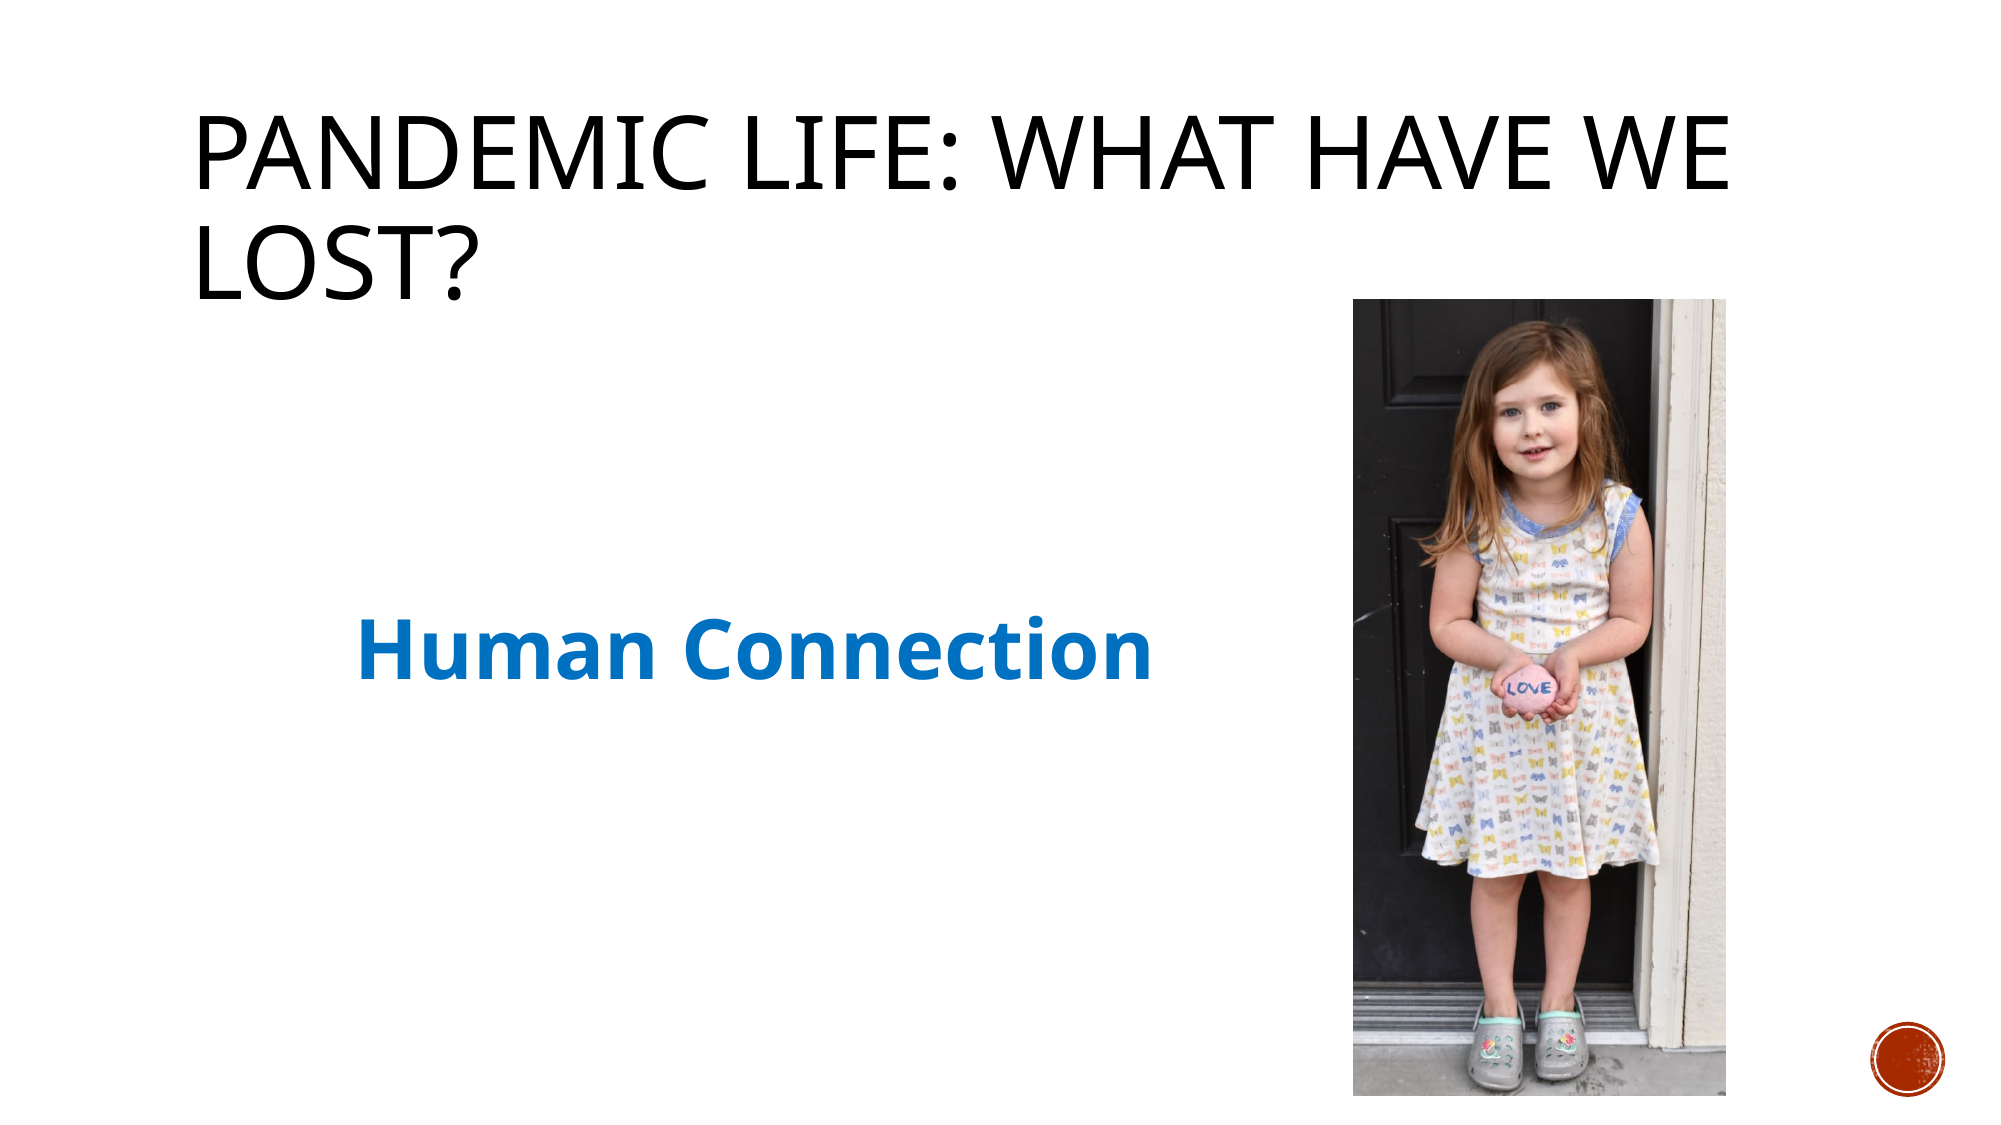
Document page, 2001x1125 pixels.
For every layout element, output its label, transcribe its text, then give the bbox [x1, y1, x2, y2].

title Pandemic Life: WHAT have WE lost? [175, 79, 1826, 344]
list Human Connection [175, 360, 1335, 1013]
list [1358, 305, 1724, 1094]
